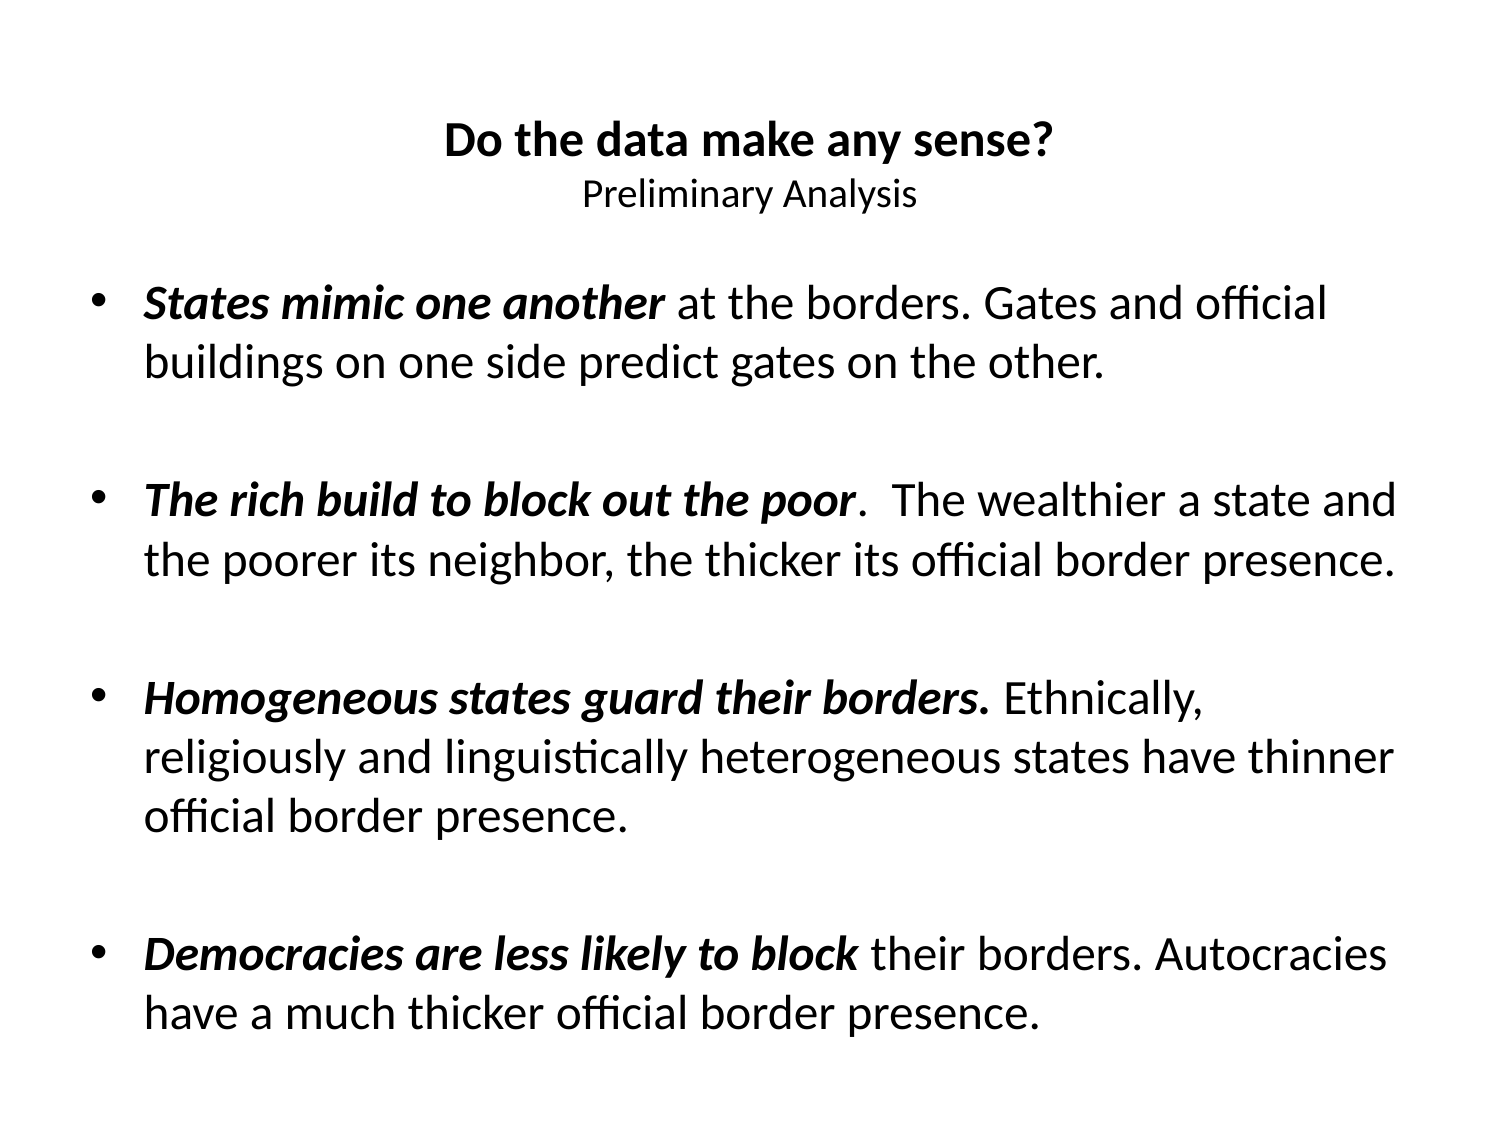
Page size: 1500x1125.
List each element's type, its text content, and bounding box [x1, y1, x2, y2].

title Do the data make any sense? Preliminary Analysis [75, 97, 1425, 262]
list States mimic one another at the borders. Gates and official buildings on one side predict gates on the other. The rich build to block out the poor. The wealthier a state and the poorer its neighbor, the thicker its official border presence. Homogeneous states guard their borders. Ethnically, religiously and linguistically heterogeneous states have thinner official border presence. Democracies are less likely to block their borders. Autocracies have a much thicker official border presence. [75, 262, 1425, 1070]
